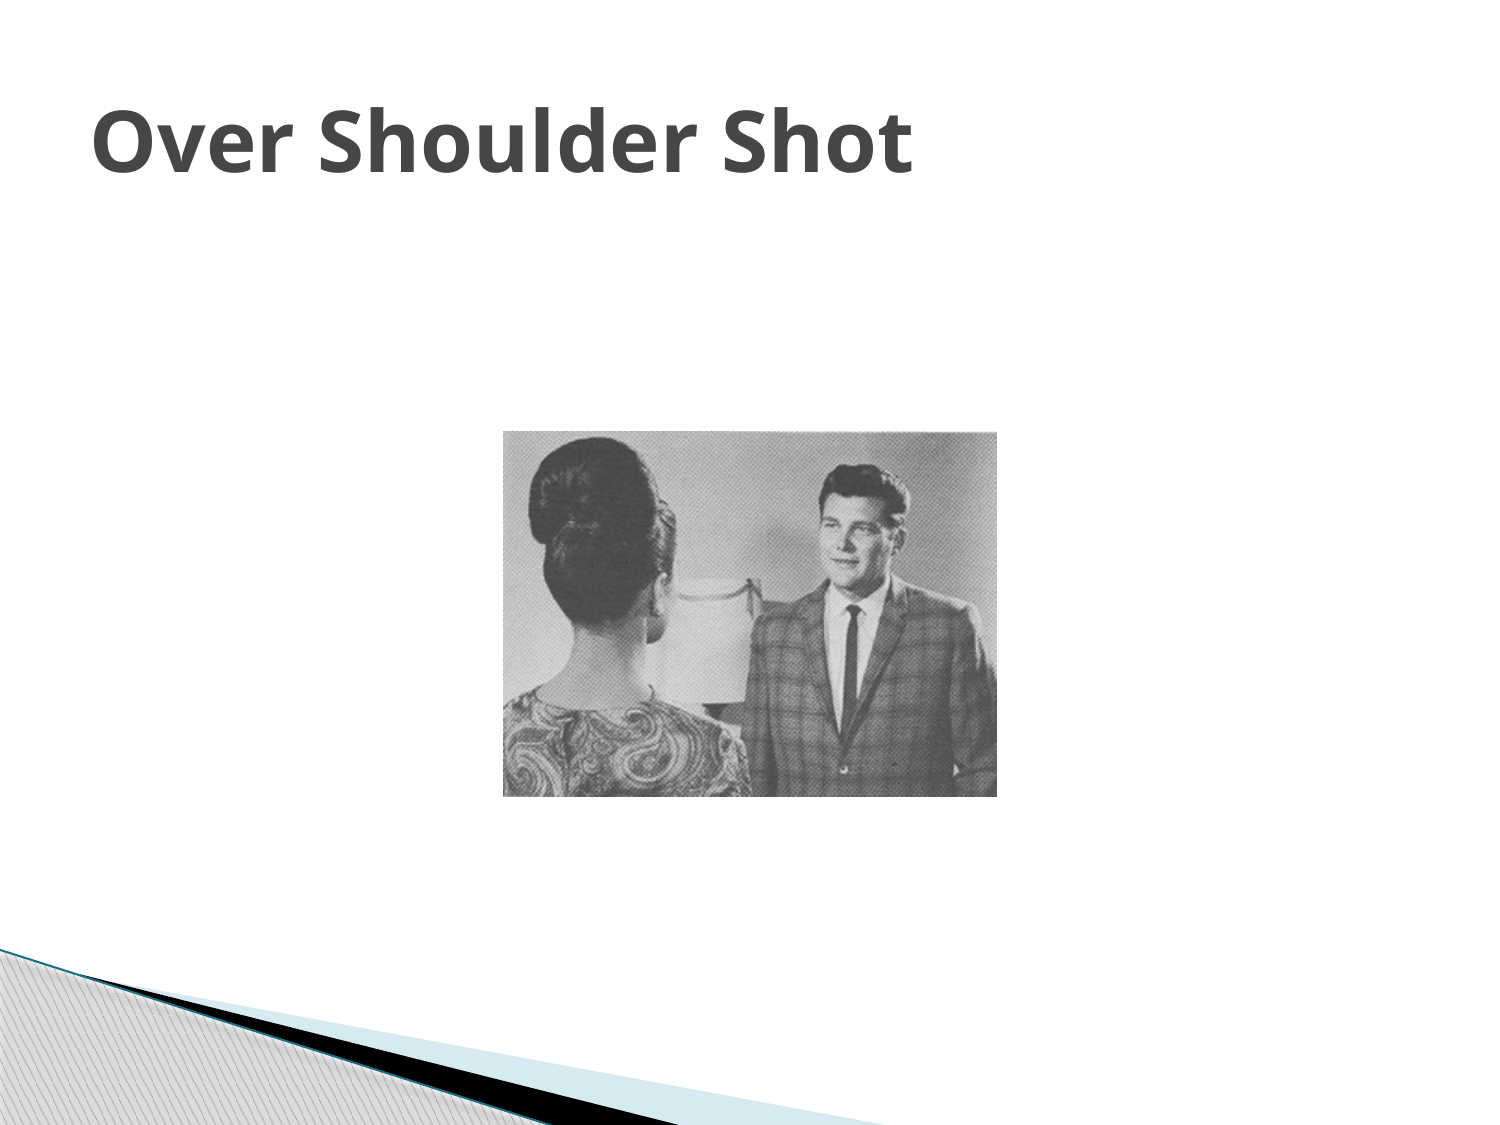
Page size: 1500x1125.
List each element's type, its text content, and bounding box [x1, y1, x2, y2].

title Over Shoulder Shot [75, 45, 1425, 233]
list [503, 431, 997, 797]
